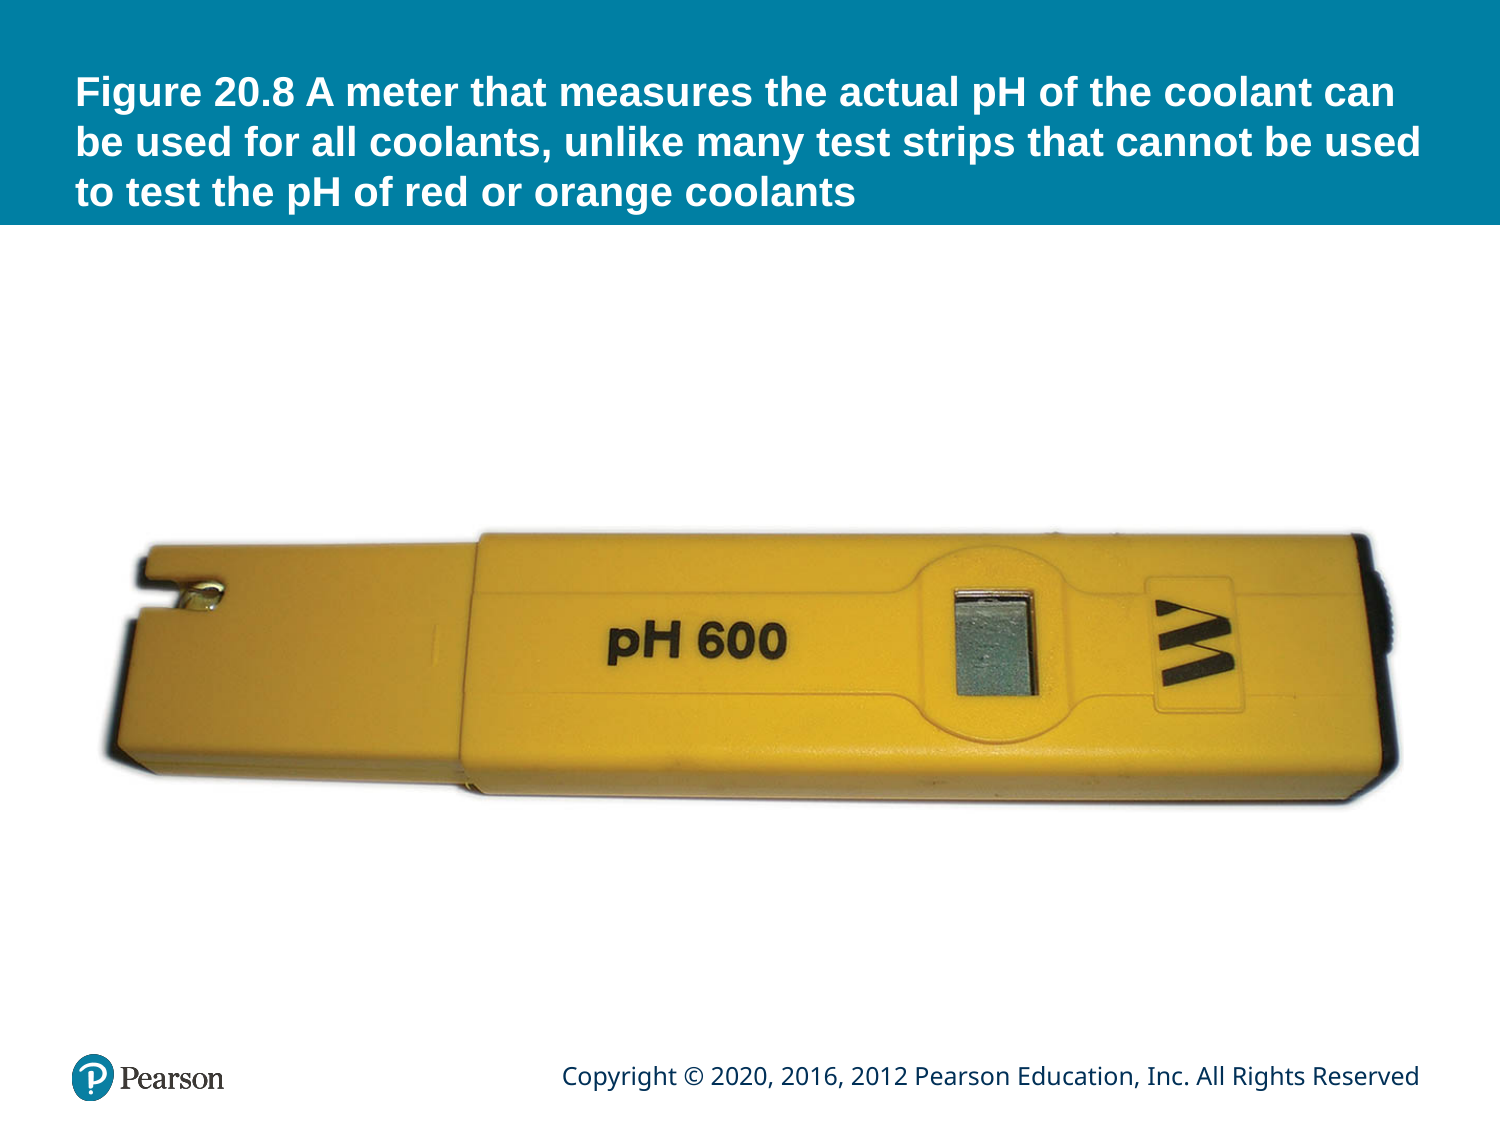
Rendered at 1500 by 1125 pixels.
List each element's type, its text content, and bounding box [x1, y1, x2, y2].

picture [95, 524, 1405, 814]
picture [80, 1063, 106, 1088]
picture [72, 1054, 87, 1070]
picture [72, 1088, 83, 1101]
title Figure 20.8 A meter that measures the actual pH of the coolant can be used for all coolants, unlike many test strips that cannot be used to test the pH of red or orange coolants [75, 35, 1425, 216]
picture [98, 1054, 224, 1101]
